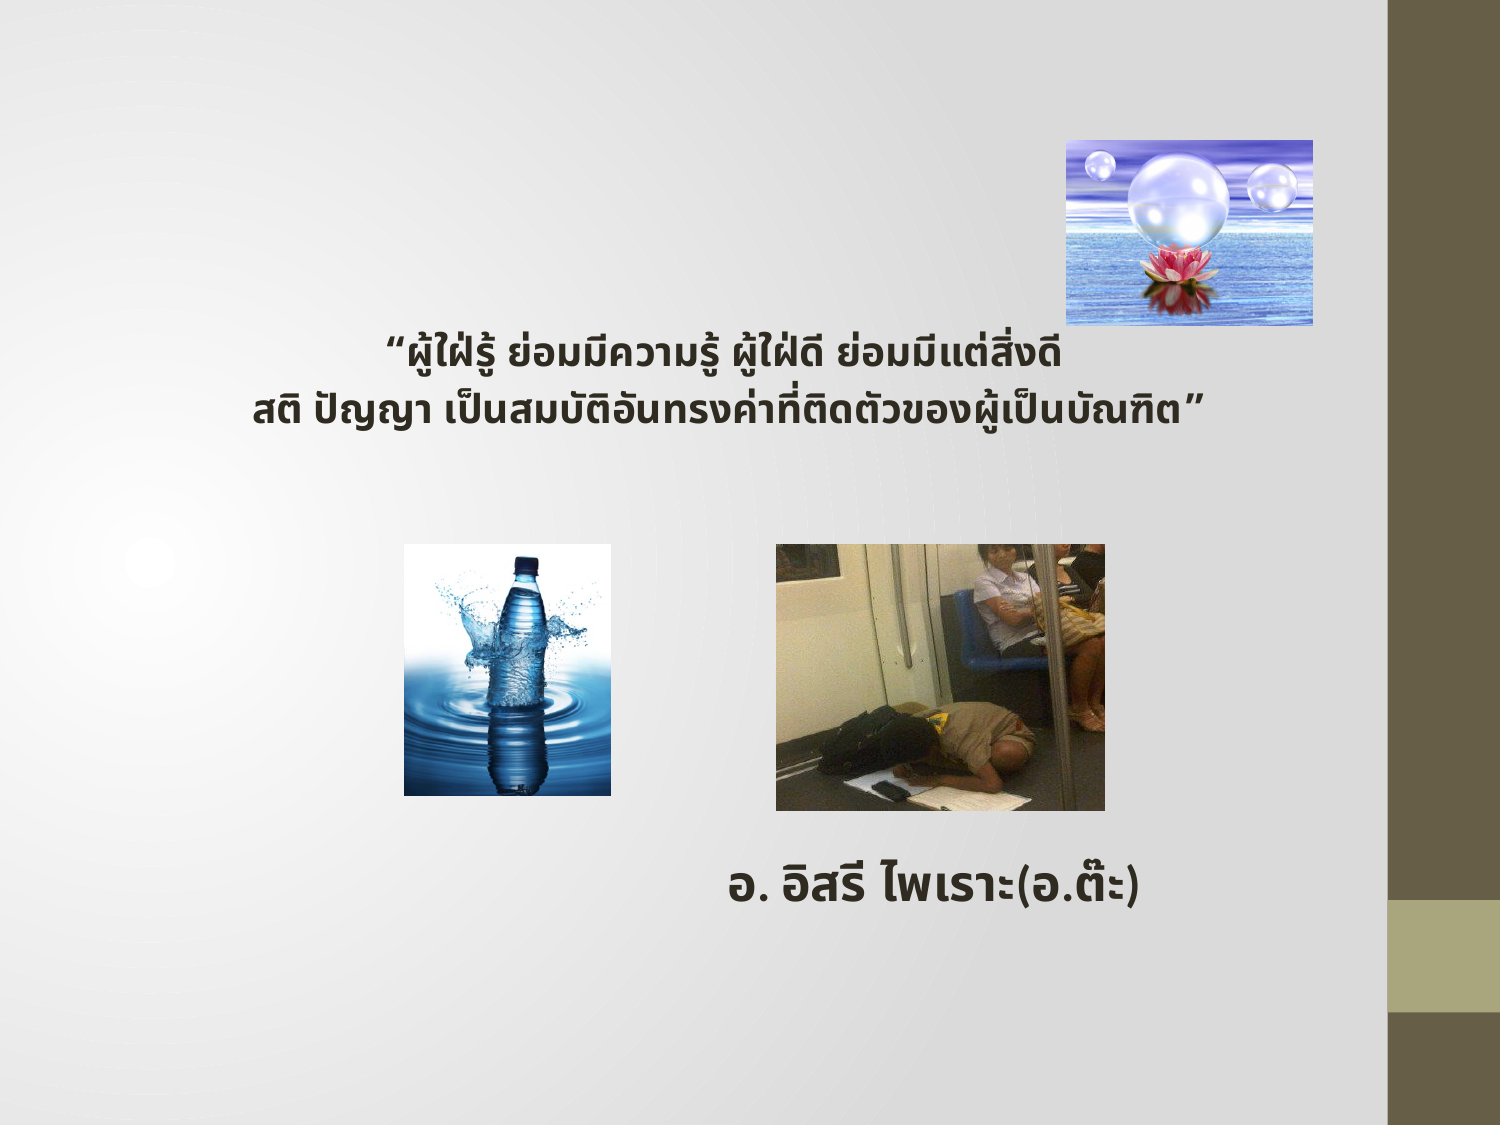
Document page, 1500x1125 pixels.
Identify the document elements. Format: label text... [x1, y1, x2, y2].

picture [1065, 140, 1313, 326]
picture [776, 544, 1105, 812]
picture [403, 544, 612, 796]
text_box อ. อิสรี ไพเราะ(อ.ต๊ะ) [712, 843, 1200, 919]
list “ผู้ใฝ่รู้ ย่อมมีความรู้ ผู้ใฝ่ดี ย่อมมีแต่สิ่งดี สติ ปัญญา เป็นสมบัติอันทรงค่าที่ติดตัวของผู้เป็นบัณฑิต” [215, 318, 1229, 488]
